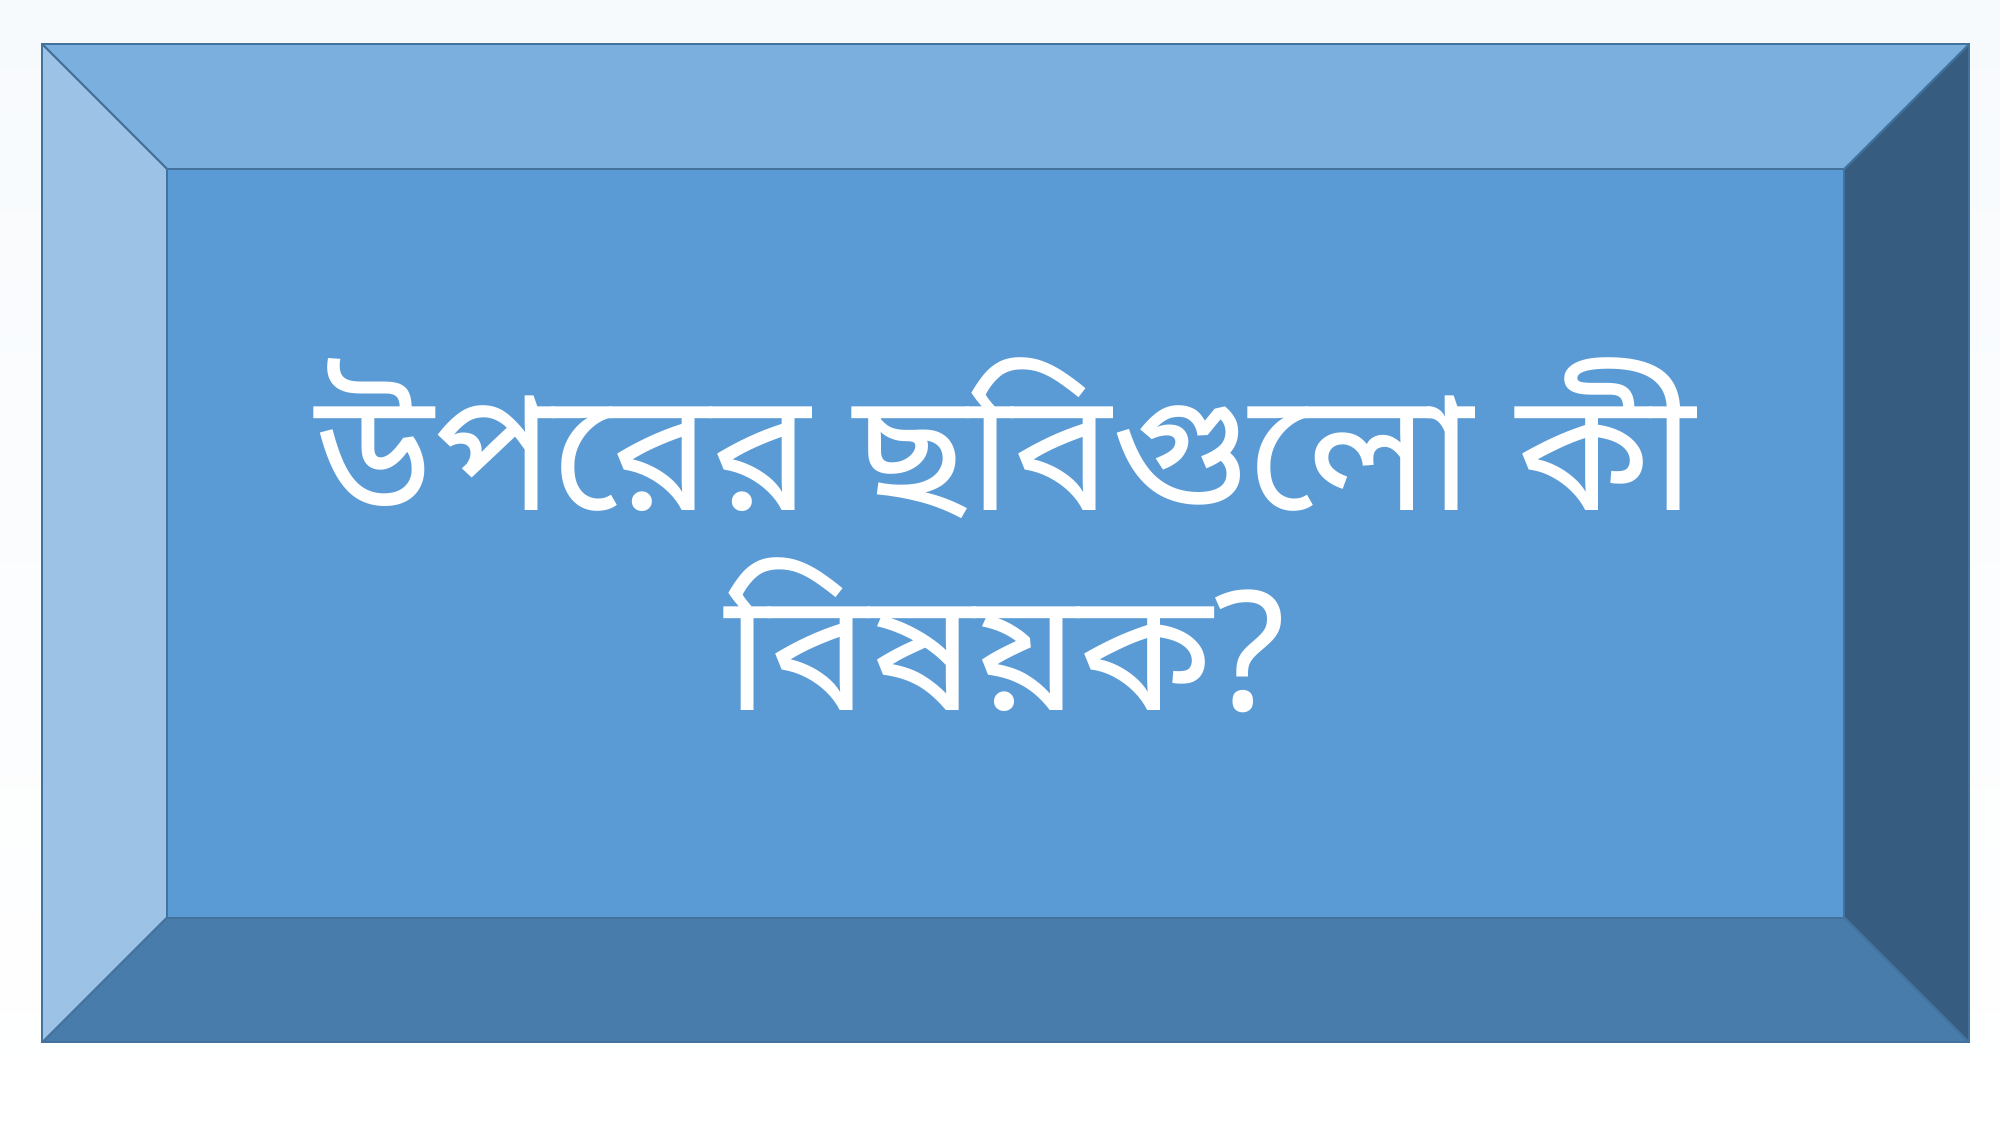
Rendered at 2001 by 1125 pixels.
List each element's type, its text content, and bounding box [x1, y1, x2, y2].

text_box উপরের ছবিগুলো কী বিষয়ক? [41, 43, 1970, 1044]
